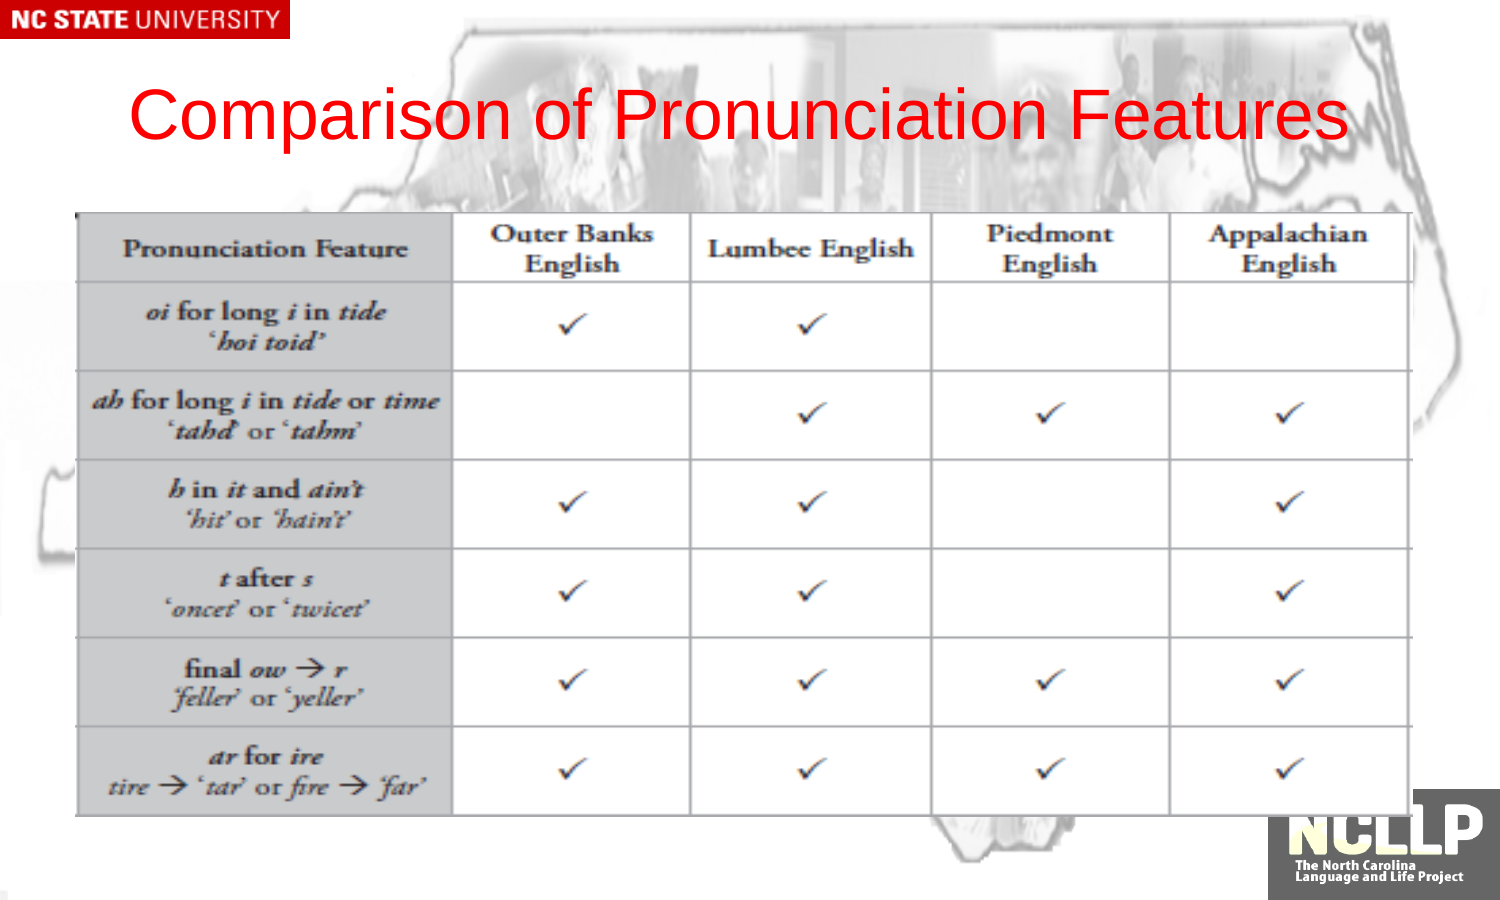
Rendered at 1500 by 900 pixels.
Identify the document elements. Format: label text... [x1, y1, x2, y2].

picture [74, 212, 1500, 900]
picture [0, 0, 290, 39]
title Comparison of Pronunciation Features [75, 36, 1425, 186]
